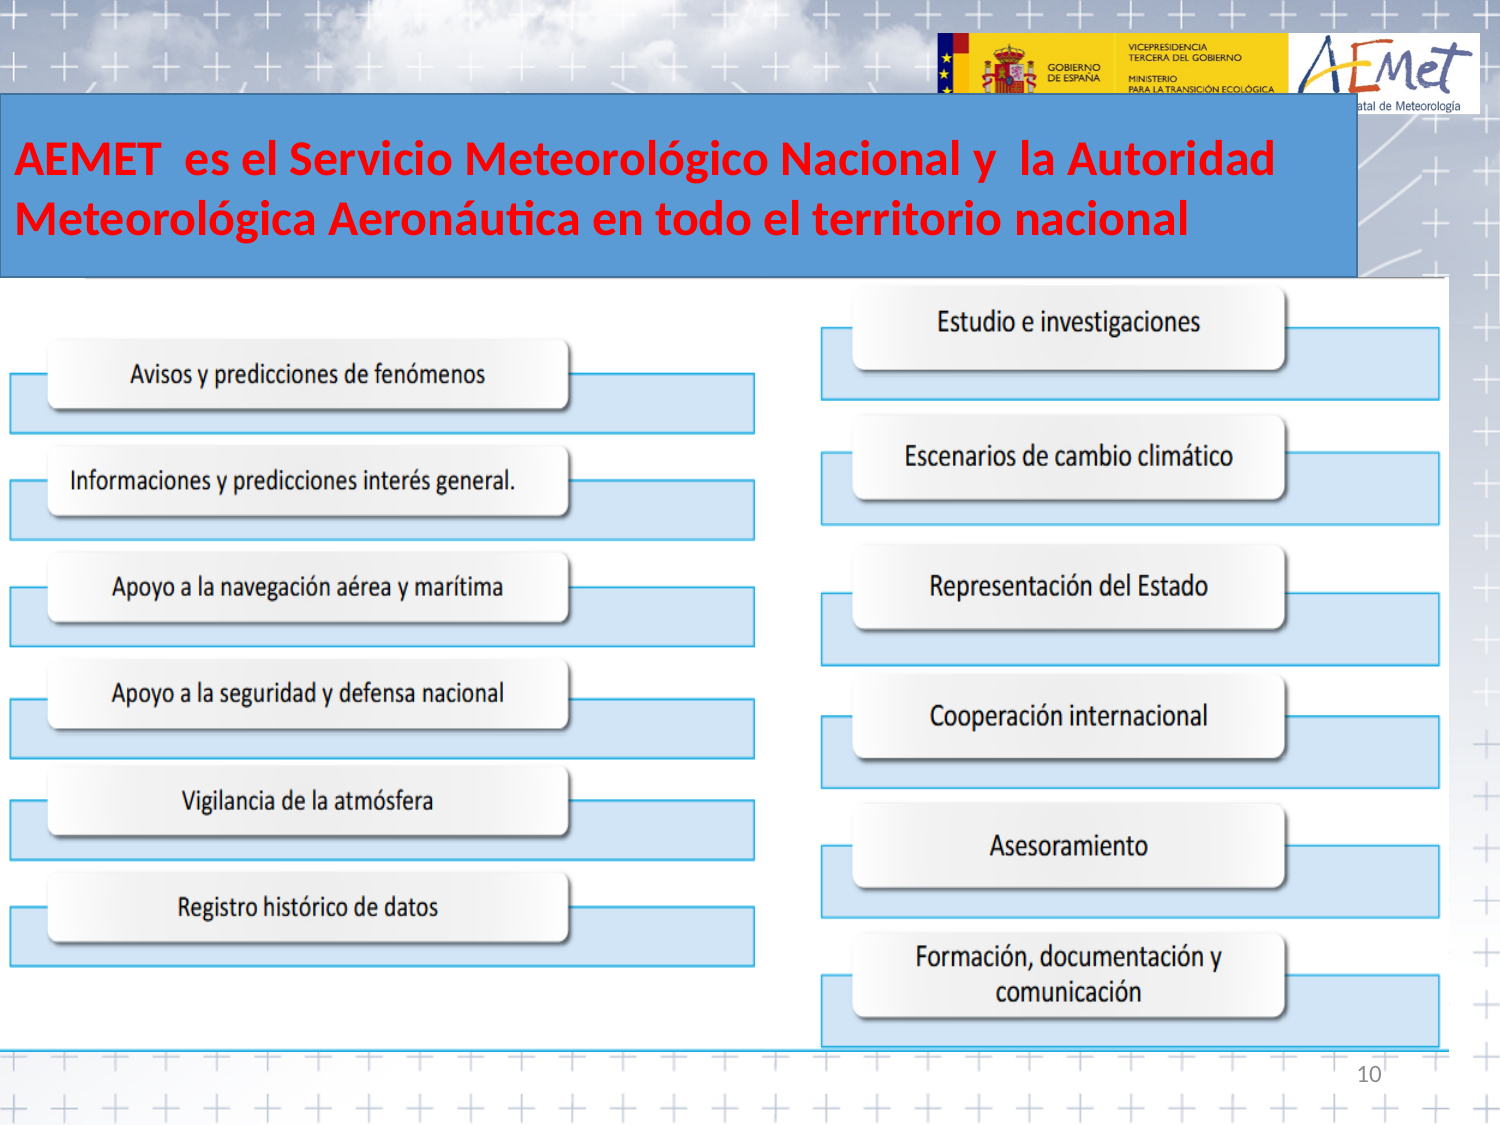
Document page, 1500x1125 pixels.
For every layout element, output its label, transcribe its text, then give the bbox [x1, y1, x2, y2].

title FUNCIONES [103, 59, 1397, 277]
slide_number 10 [1059, 1052, 1397, 1103]
picture [0, 0, 1500, 1125]
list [0, 277, 1449, 1052]
text_box AEMET es el Servicio Meteorológico Nacional y la Autoridad Meteorológica Aeronáutica en todo el territorio nacional [0, 93, 1358, 277]
